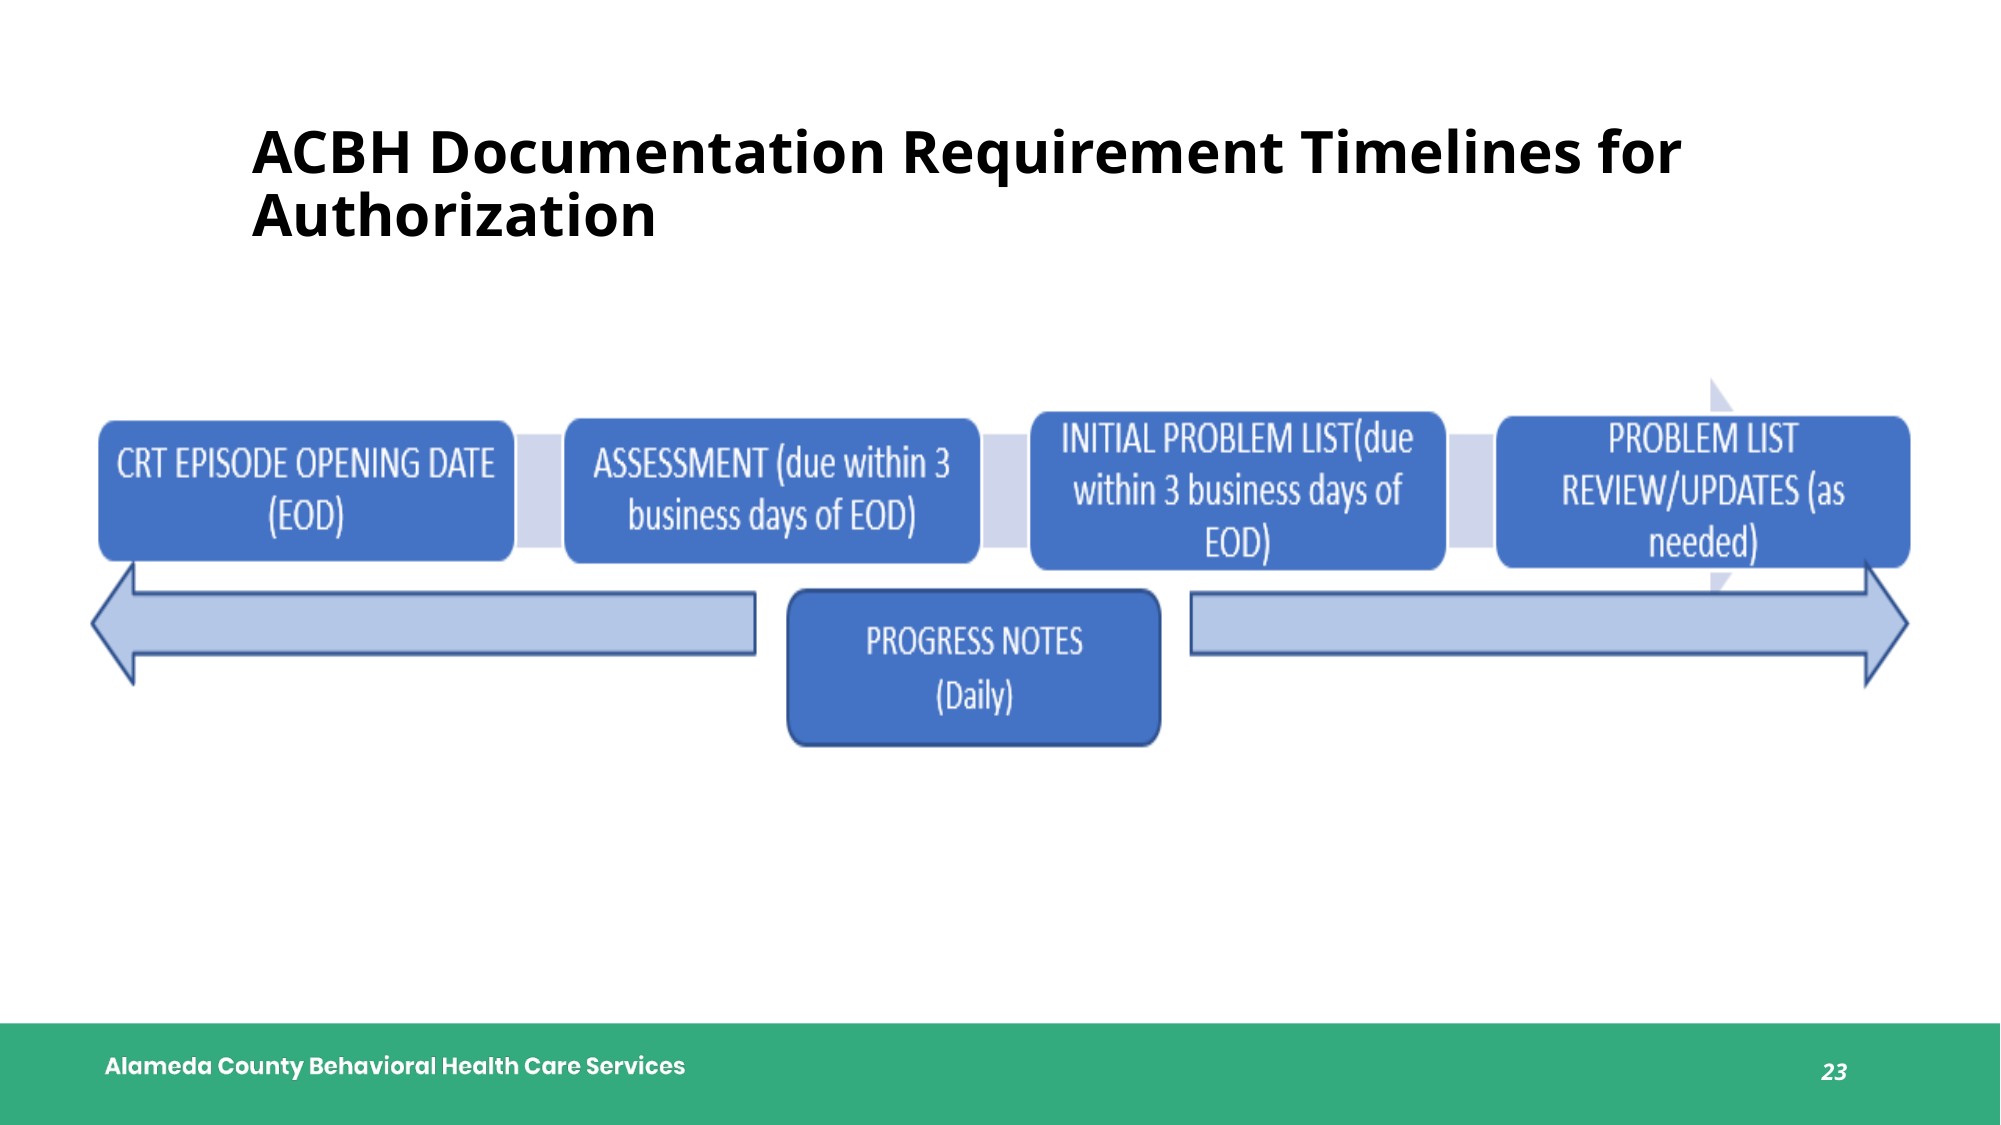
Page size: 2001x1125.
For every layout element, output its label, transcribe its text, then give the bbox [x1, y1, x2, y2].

picture [99, 1046, 724, 1089]
slide_number 23 [1412, 1042, 1863, 1103]
title ACBH Documentation Requirement Timelines for Authorization [237, 114, 1802, 257]
picture [72, 351, 1928, 774]
